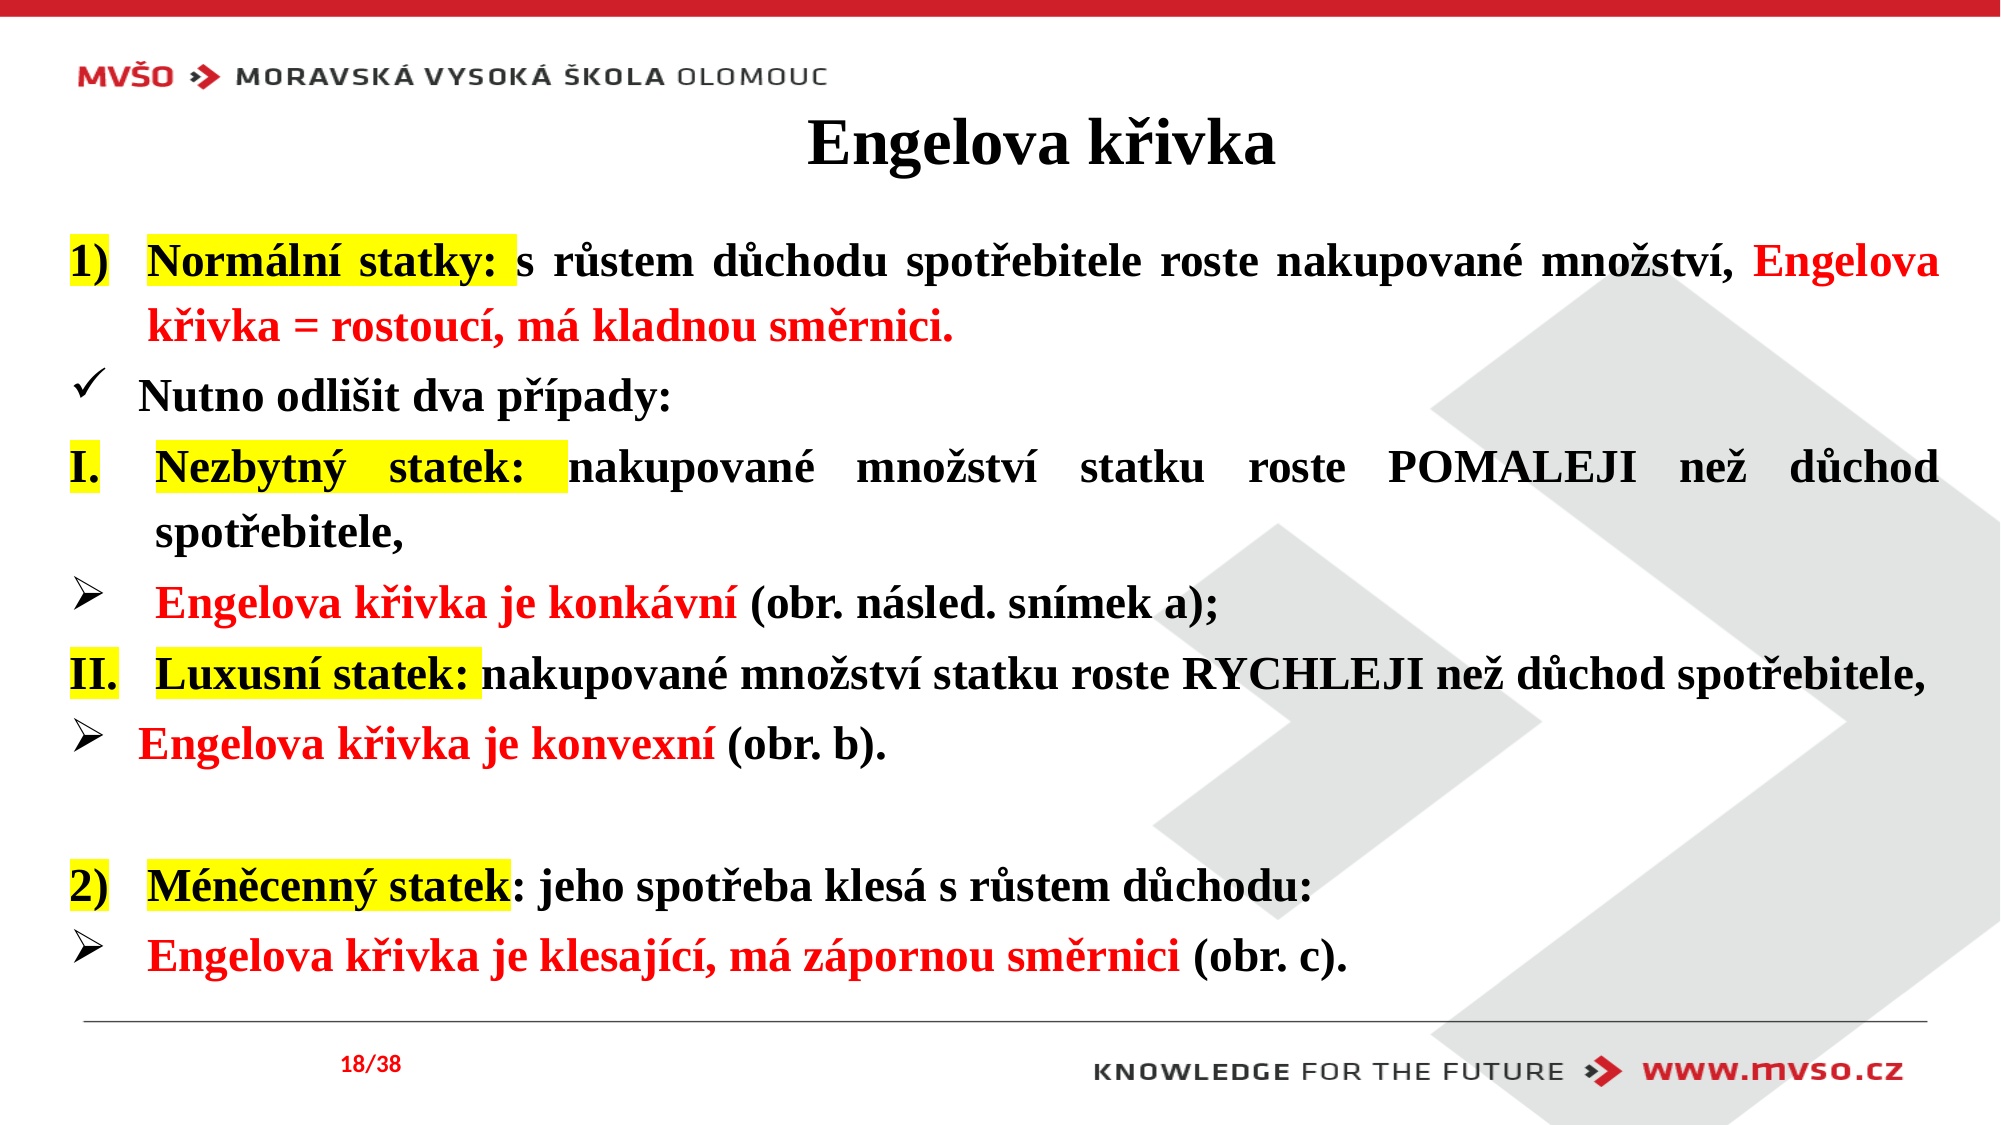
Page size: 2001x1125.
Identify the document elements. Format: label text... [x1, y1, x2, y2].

text_box 18/38 [324, 1040, 463, 1085]
picture [0, 0, 2001, 1125]
title Engelova křivka [227, 86, 1857, 190]
list Normální statky: s růstem důchodu spotřebitele roste nakupované množství, Engelova křivka = rostoucí, má kladnou směrnici. Nutno odlišit dva případy: Nezbytný statek: nakupované množství statku roste POMALEJI než důchod spotřebitele, Engelova křivka je konkávní (obr. násled. snímek a); Luxusní statek: nakupované množství statku roste RYCHLEJI než důchod spotřebitele, Engelova křivka je konvexní (obr. b). Méněcenný statek: jeho spotřeba klesá s růstem důchodu: Engelova křivka je klesající, má zápornou směrnici (obr. c). [55, 212, 1956, 1041]
